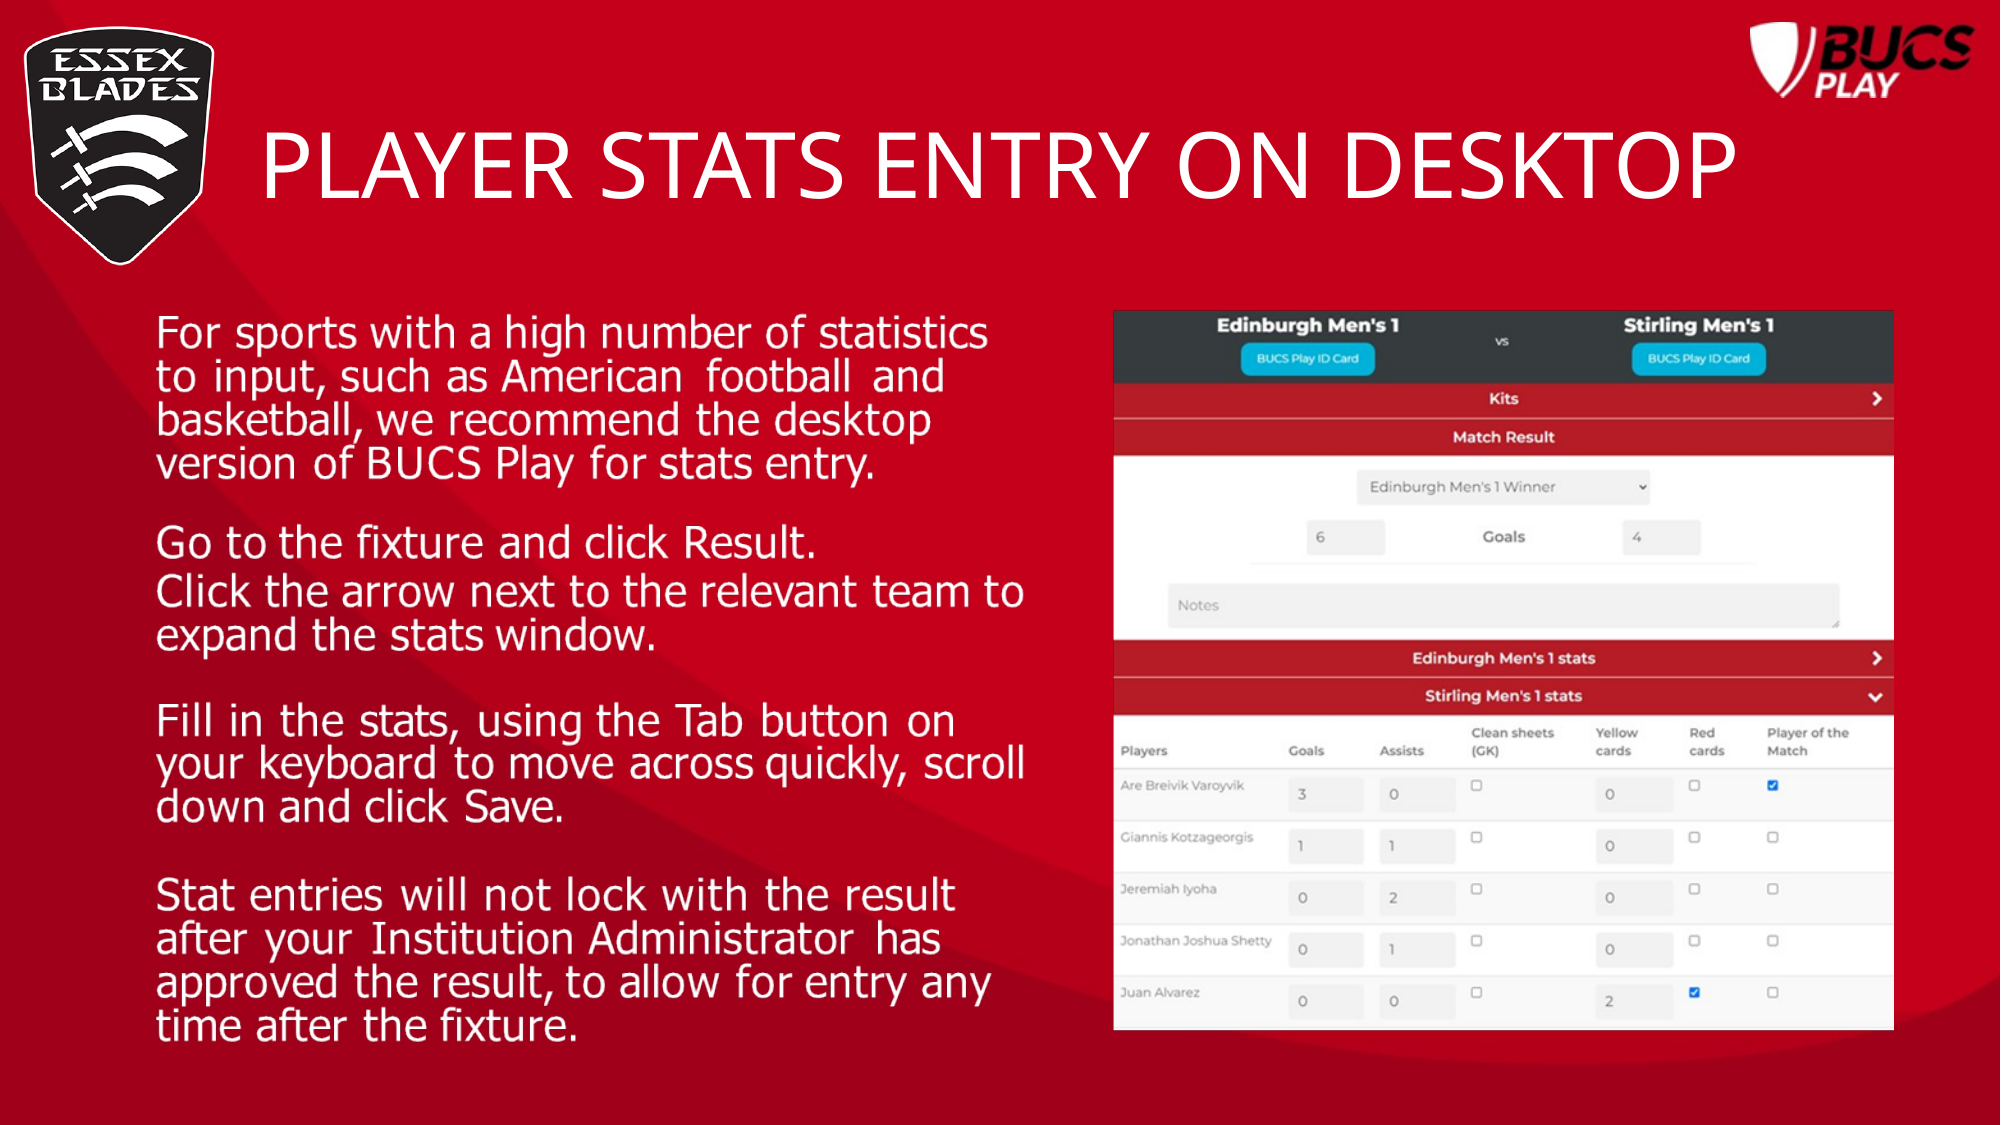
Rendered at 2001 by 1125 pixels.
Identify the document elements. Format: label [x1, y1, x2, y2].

list [0, 0, 2000, 1125]
picture [128, 289, 1894, 1078]
picture [1750, 22, 1975, 98]
picture [0, 23, 242, 268]
